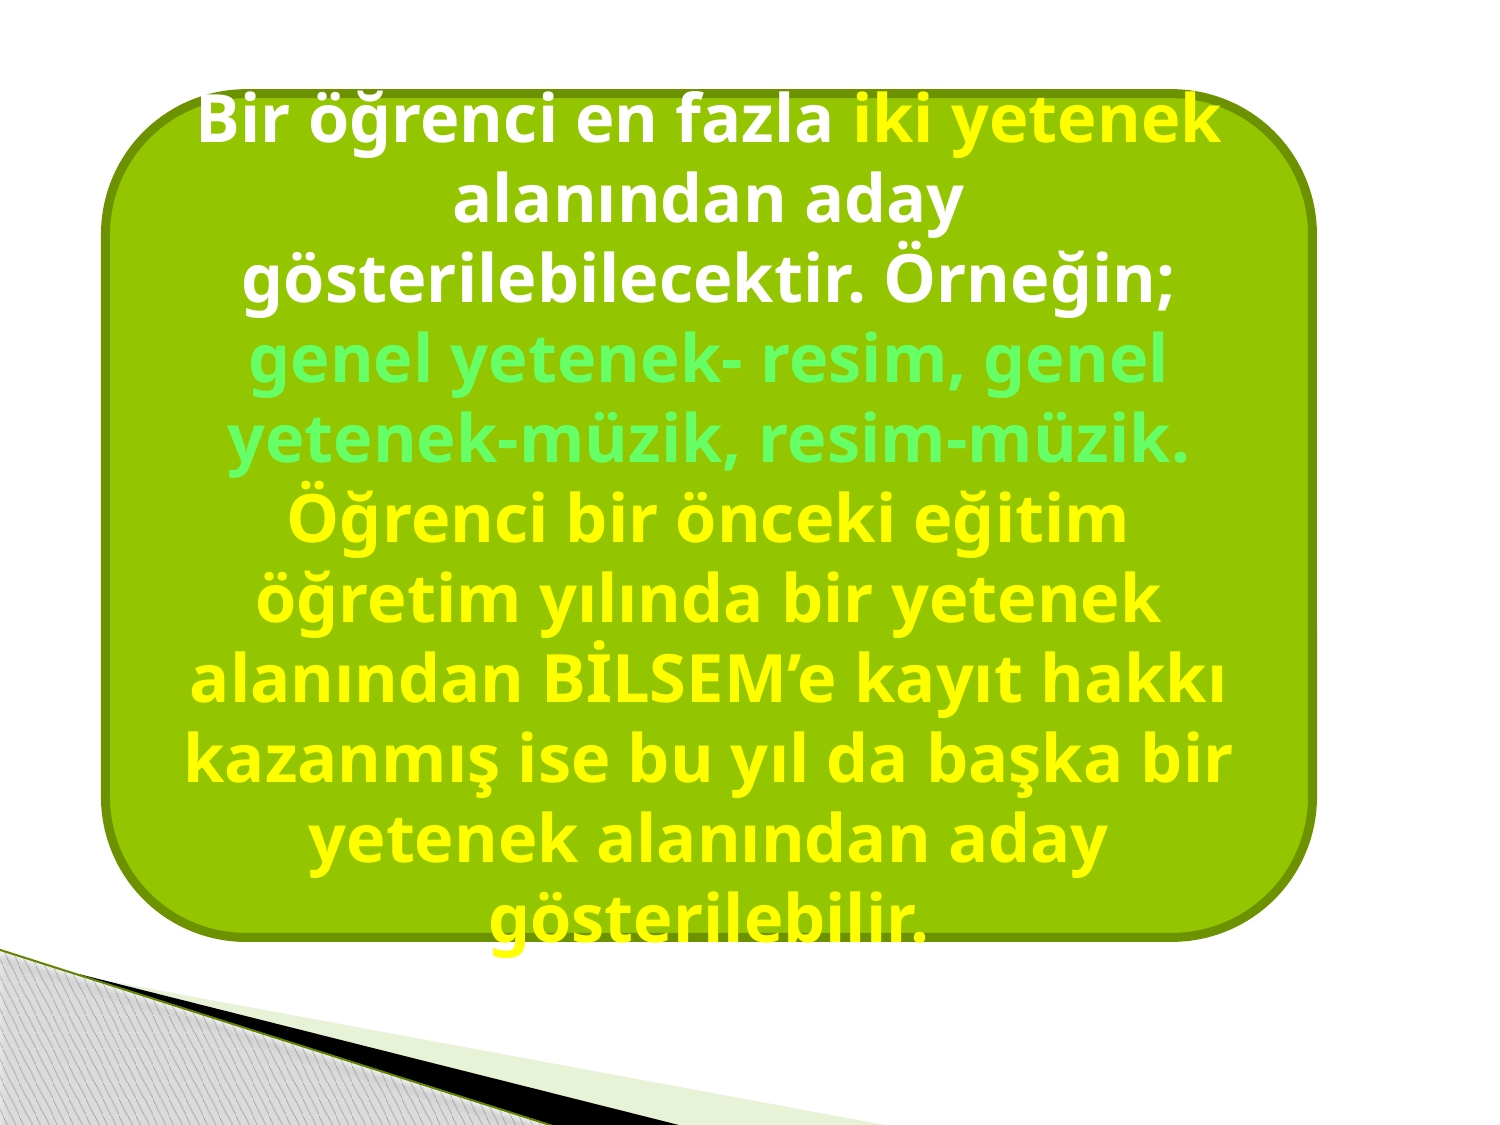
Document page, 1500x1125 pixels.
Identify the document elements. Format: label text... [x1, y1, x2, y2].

text_box Bir öğrenci en fazla iki yetenek alanından aday gösterilebilecektir. Örneğin; genel yetenek- resim, genel yetenek-müzik, resim-müzik. Öğrenci bir önceki eğitim öğretim yılında bir yetenek alanından BİLSEM’e kayıt hakkı kazanmış ise bu yıl da başka bir yetenek alanından aday gösterilebilir. [100, 89, 1318, 942]
